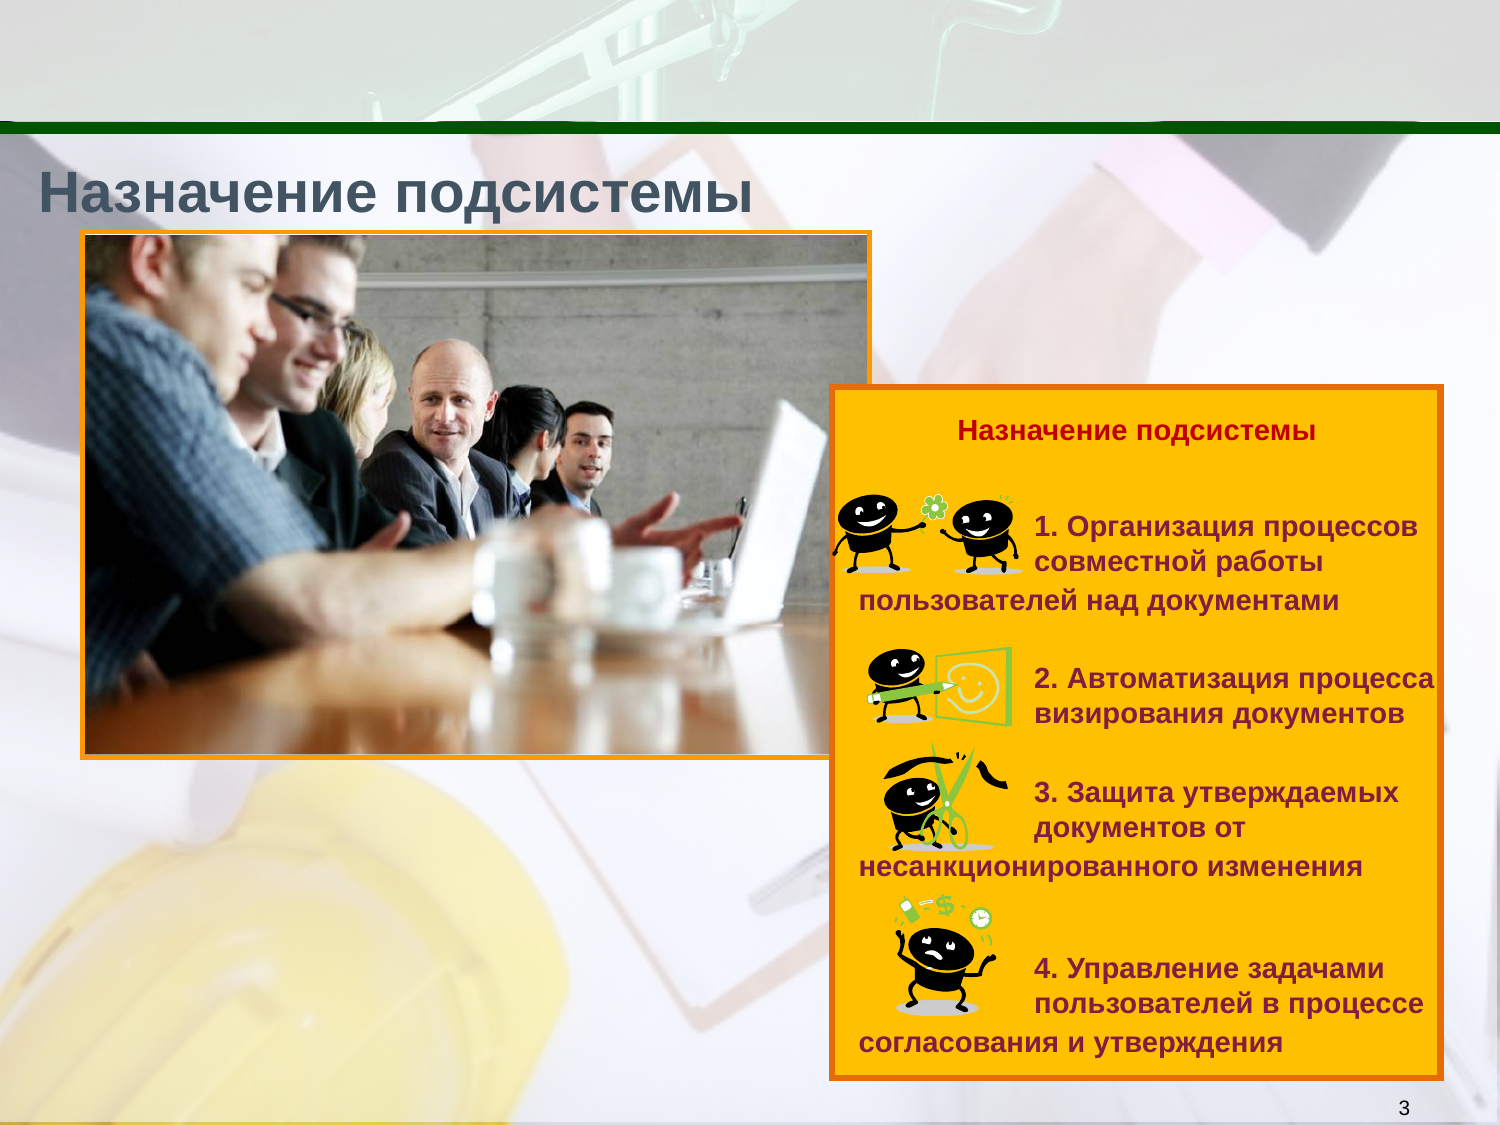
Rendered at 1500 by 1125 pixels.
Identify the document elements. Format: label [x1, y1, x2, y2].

text_box [843, 739, 1442, 891]
text_box [843, 893, 1442, 1067]
text_box [0, 121, 1500, 1125]
text_box [831, 493, 1442, 625]
picture [0, 0, 1500, 121]
text_box [831, 632, 1441, 1079]
text_box [831, 386, 1441, 493]
picture [84, 234, 868, 756]
text_box [865, 646, 1466, 739]
